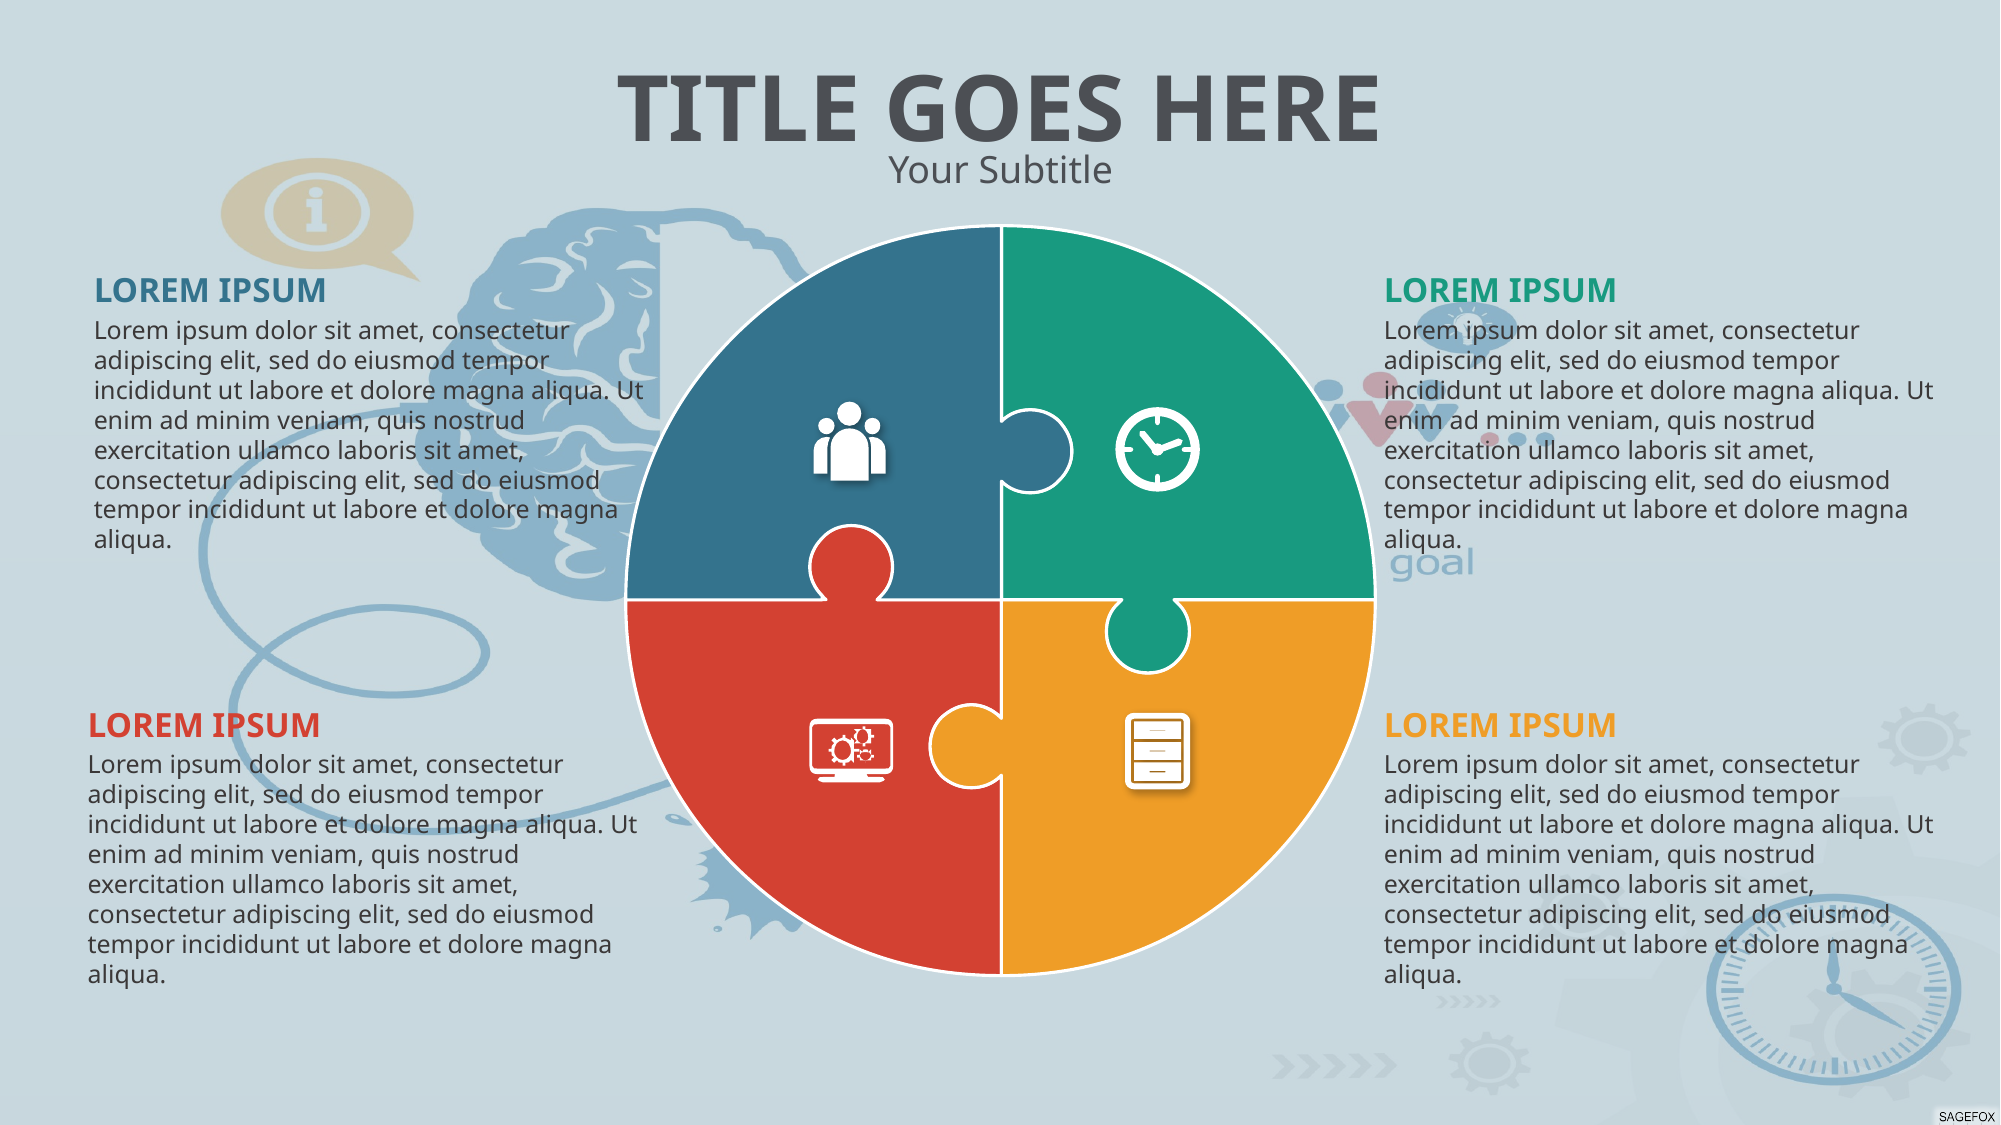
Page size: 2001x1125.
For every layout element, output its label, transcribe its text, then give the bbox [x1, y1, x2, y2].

text_box [625, 526, 1001, 976]
picture [1936, 1111, 1997, 1125]
text_box [1125, 712, 1191, 790]
text_box LOREM IPSUM Lorem ipsum dolor sit amet, consectetur adipiscing elit, sed do eiusmod tempor incididunt ut labore et dolore magna aliqua. Ut enim ad minim veniam, quis nostrud exercitation ullamco laboris sit amet, consectetur adipiscing elit, sed do eiusmod tempor incididunt ut labore et dolore magna aliqua. [79, 262, 682, 562]
text_box [930, 600, 1376, 976]
text_box LOREM IPSUM Lorem ipsum dolor sit amet, consectetur adipiscing elit, sed do eiusmod tempor incididunt ut labore et dolore magna aliqua. Ut enim ad minim veniam, quis nostrud exercitation ullamco laboris sit amet, consectetur adipiscing elit, sed do eiusmod tempor incididunt ut labore et dolore magna aliqua. [72, 696, 676, 996]
text_box [813, 436, 830, 474]
text_box LOREM IPSUM Lorem ipsum dolor sit amet, consectetur adipiscing elit, sed do eiusmod tempor incididunt ut labore et dolore magna aliqua. Ut enim ad minim veniam, quis nostrud exercitation ullamco laboris sit amet, consectetur adipiscing elit, sed do eiusmod tempor incididunt ut labore et dolore magna aliqua. [1369, 262, 1972, 562]
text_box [1115, 407, 1200, 492]
text_box [864, 417, 881, 435]
text_box [837, 401, 862, 426]
text_box [818, 417, 835, 435]
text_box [548, 42, 1452, 199]
text_box LOREM IPSUM Lorem ipsum dolor sit amet, consectetur adipiscing elit, sed do eiusmod tempor incididunt ut labore et dolore magna aliqua. Ut enim ad minim veniam, quis nostrud exercitation ullamco laboris sit amet, consectetur adipiscing elit, sed do eiusmod tempor incididunt ut labore et dolore magna aliqua. [1369, 696, 1972, 996]
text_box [809, 718, 894, 783]
text_box [830, 428, 886, 481]
text_box [625, 225, 1072, 600]
text_box [1002, 225, 1376, 673]
